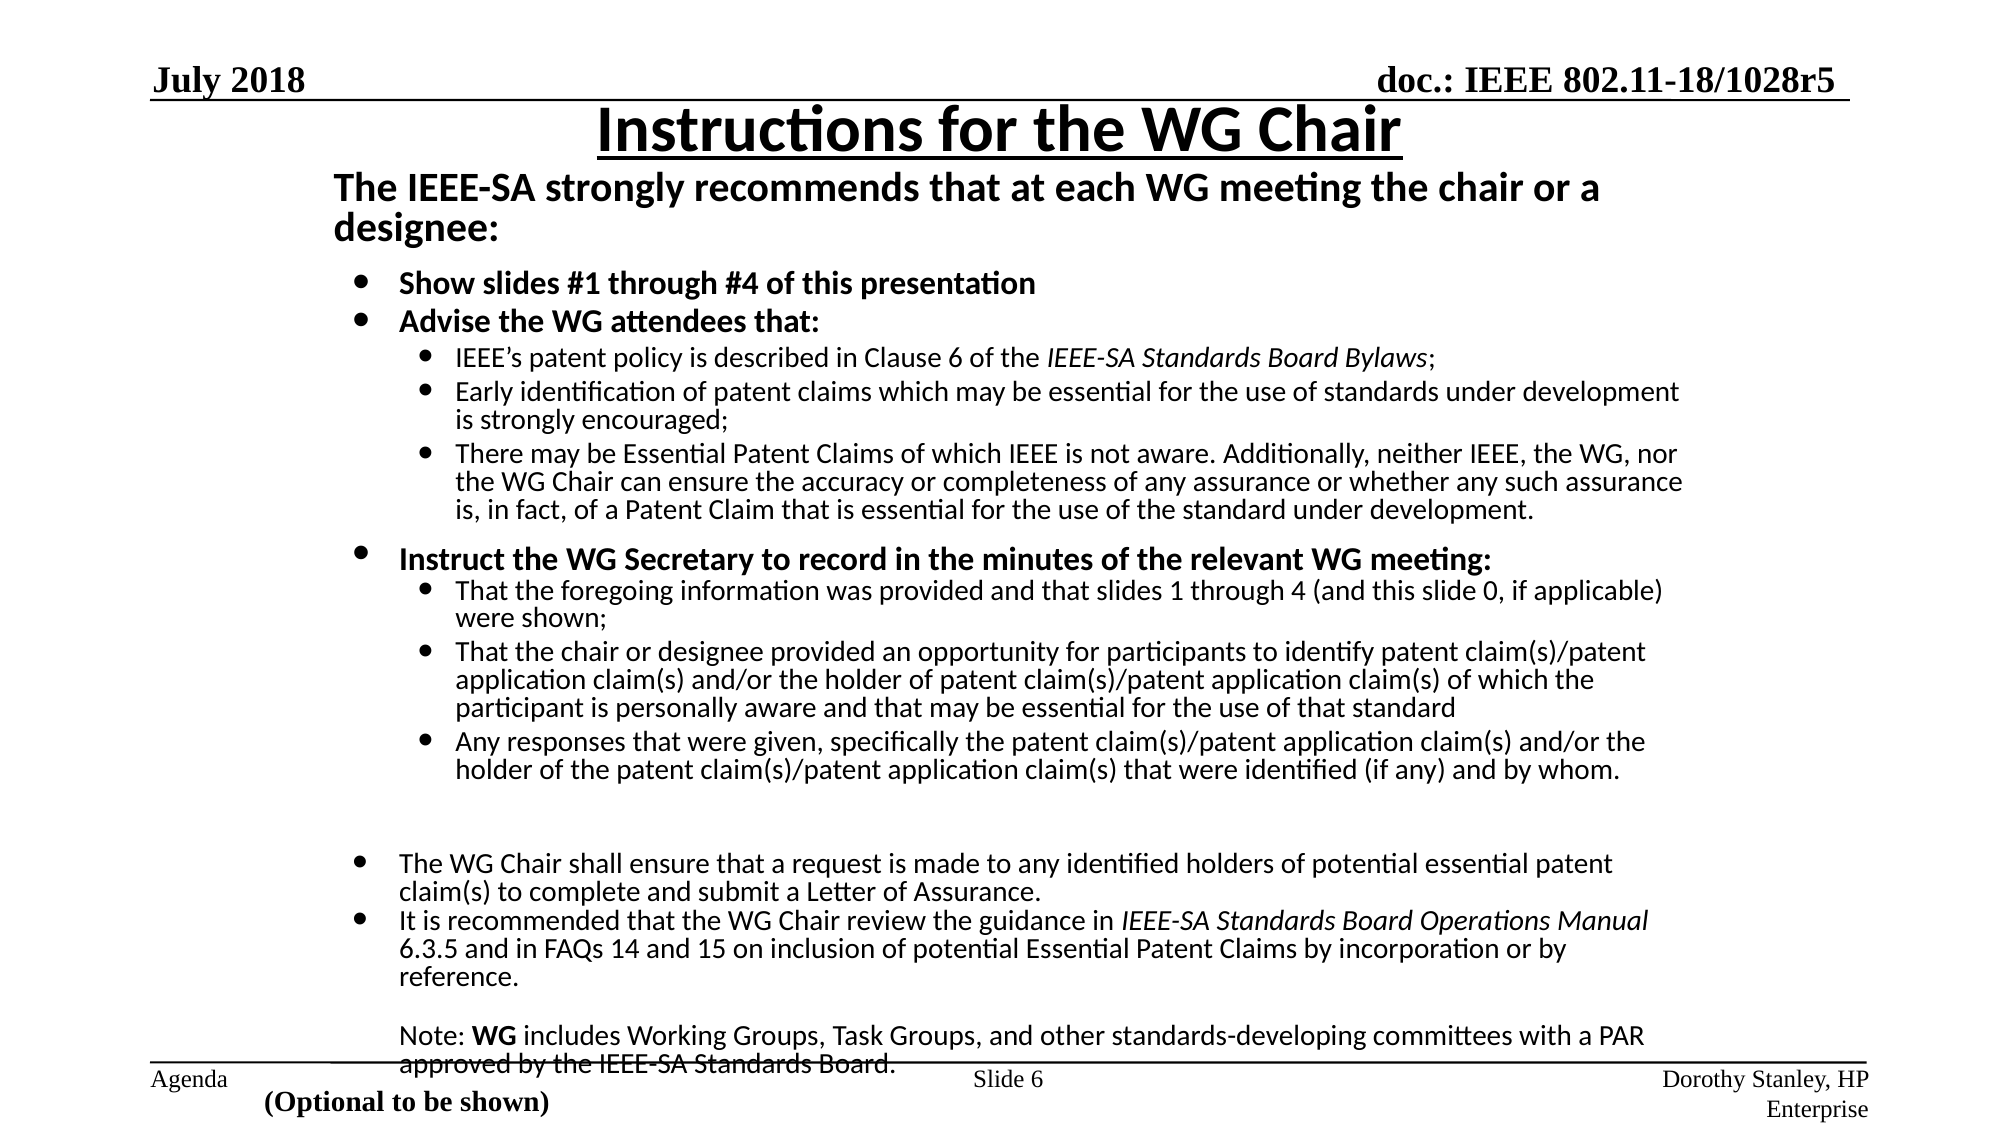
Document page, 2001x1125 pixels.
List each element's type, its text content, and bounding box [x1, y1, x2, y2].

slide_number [152, 54, 567, 100]
slide_number Slide 6 [964, 1062, 1053, 1093]
text_box (Optional to be shown) [249, 1074, 565, 1125]
footer Dorothy Stanley, HP Enterprise [1609, 1062, 1869, 1093]
text_box [312, 137, 1700, 1050]
list The IEEE-SA strongly recommends that at each WG meeting the chair or a designee: Show slides #1 through #4 of this presentation Advise the WG attendees that: IEEE’s patent policy is described in Clause 6 of the IEEE-SA Standards Board Bylaws; Early identification of patent claims which may be essential for the use of standards under development is strongly encouraged; There may be Essential Patent Claims of which IEEE is not aware. Additionally, neither IEEE, the WG, nor the WG Chair can ensure the accuracy or completeness of any assurance or whether any such assurance is, in fact, of a Patent Claim that is essential for the use of the standard under development. Instruct the WG Secretary to record in the minutes of the relevant WG meeting: That the foregoing information was provided and that slides 1 through 4 (and this slide 0, if applicable) were shown; That the chair or designee provided an opportunity for participants to identify patent claim(s)/patent application claim(s) and/or the holder of patent claim(s)/patent application claim(s) of which the participant is personally aware and that may be essential for the use of that standard Any responses that were given, specifically the patent claim(s)/patent application claim(s) and/or the holder of the patent claim(s)/patent application claim(s) that were identified (if any) and by whom. The WG Chair shall ensure that a request is made to any identified holders of potential essential patent claim(s) to complete and submit a Letter of Assurance. It is recommended that the WG Chair review the guidance in IEEE-SA Standards Board Operations Manual 6.3.5 and in FAQs 14 and 15 on inclusion of potential Essential Patent Claims by incorporation or by reference. Note: WG includes Working Groups, Task Groups, and other standards-developing committees with a PAR approved by the IEEE-SA Standards Board. [262, 162, 1700, 1075]
text_box [362, 0, 1638, 137]
